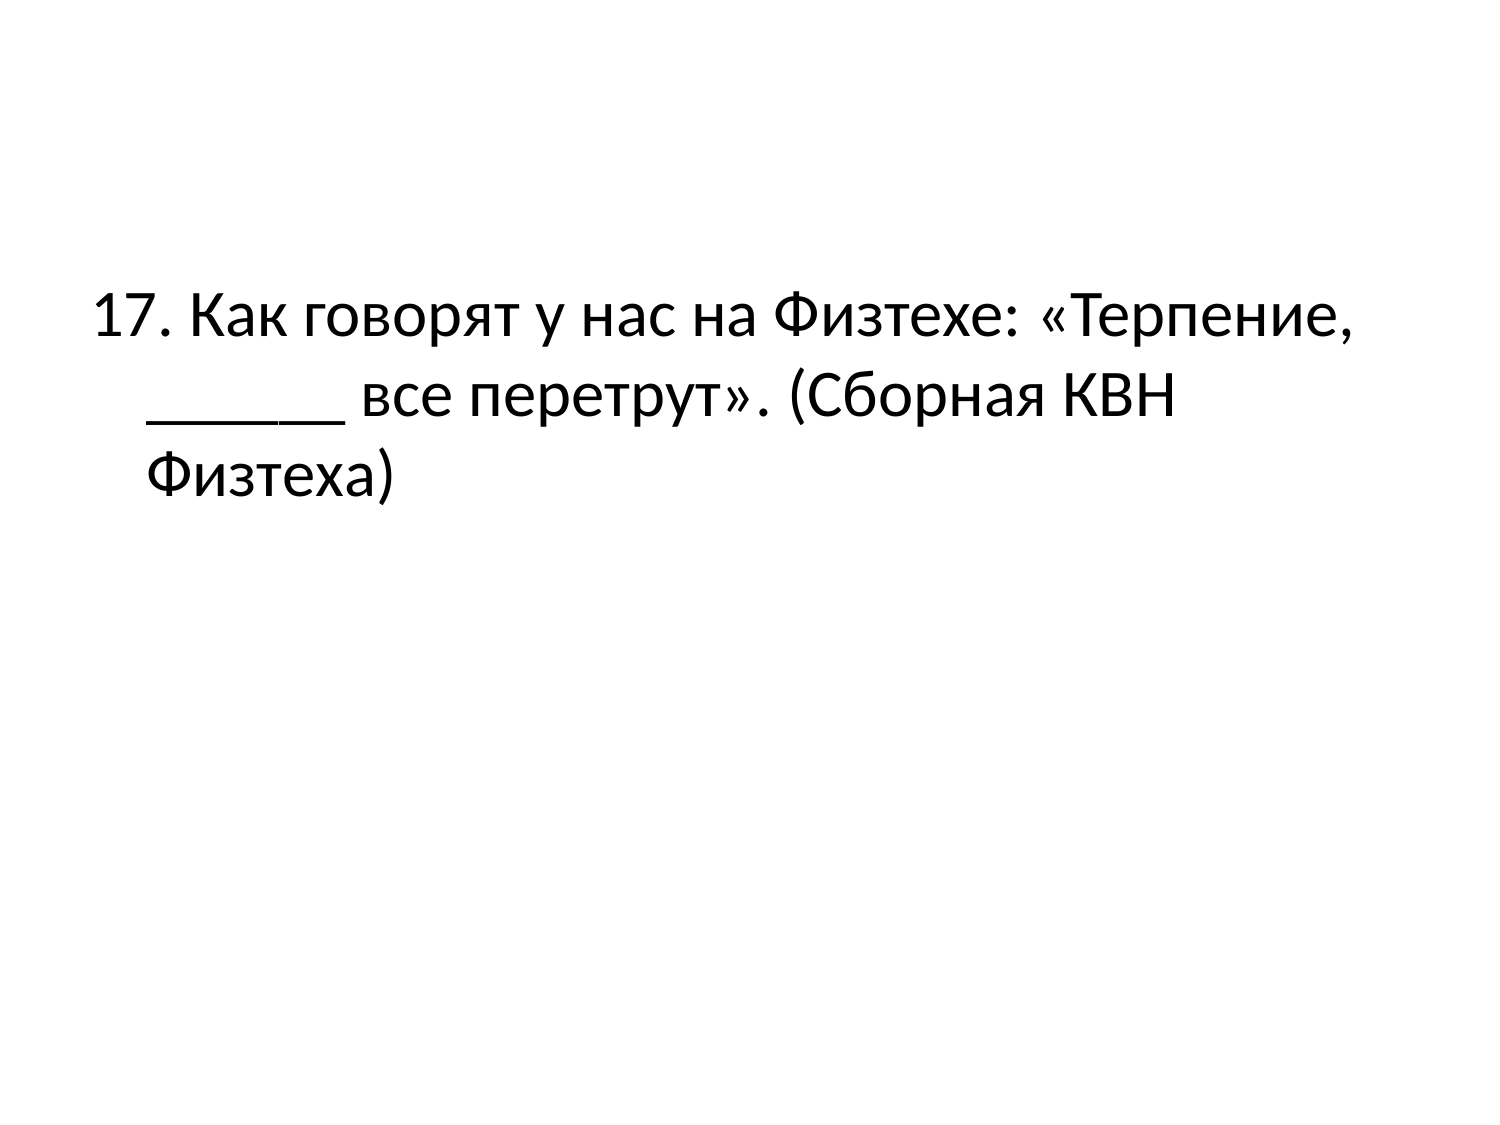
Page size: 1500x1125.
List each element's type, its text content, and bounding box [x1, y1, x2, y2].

list 17. Как говорят у нас на Физтехе: «Терпение, ______ все перетрут». (Сборная КВН Физтеха) [75, 262, 1425, 1005]
